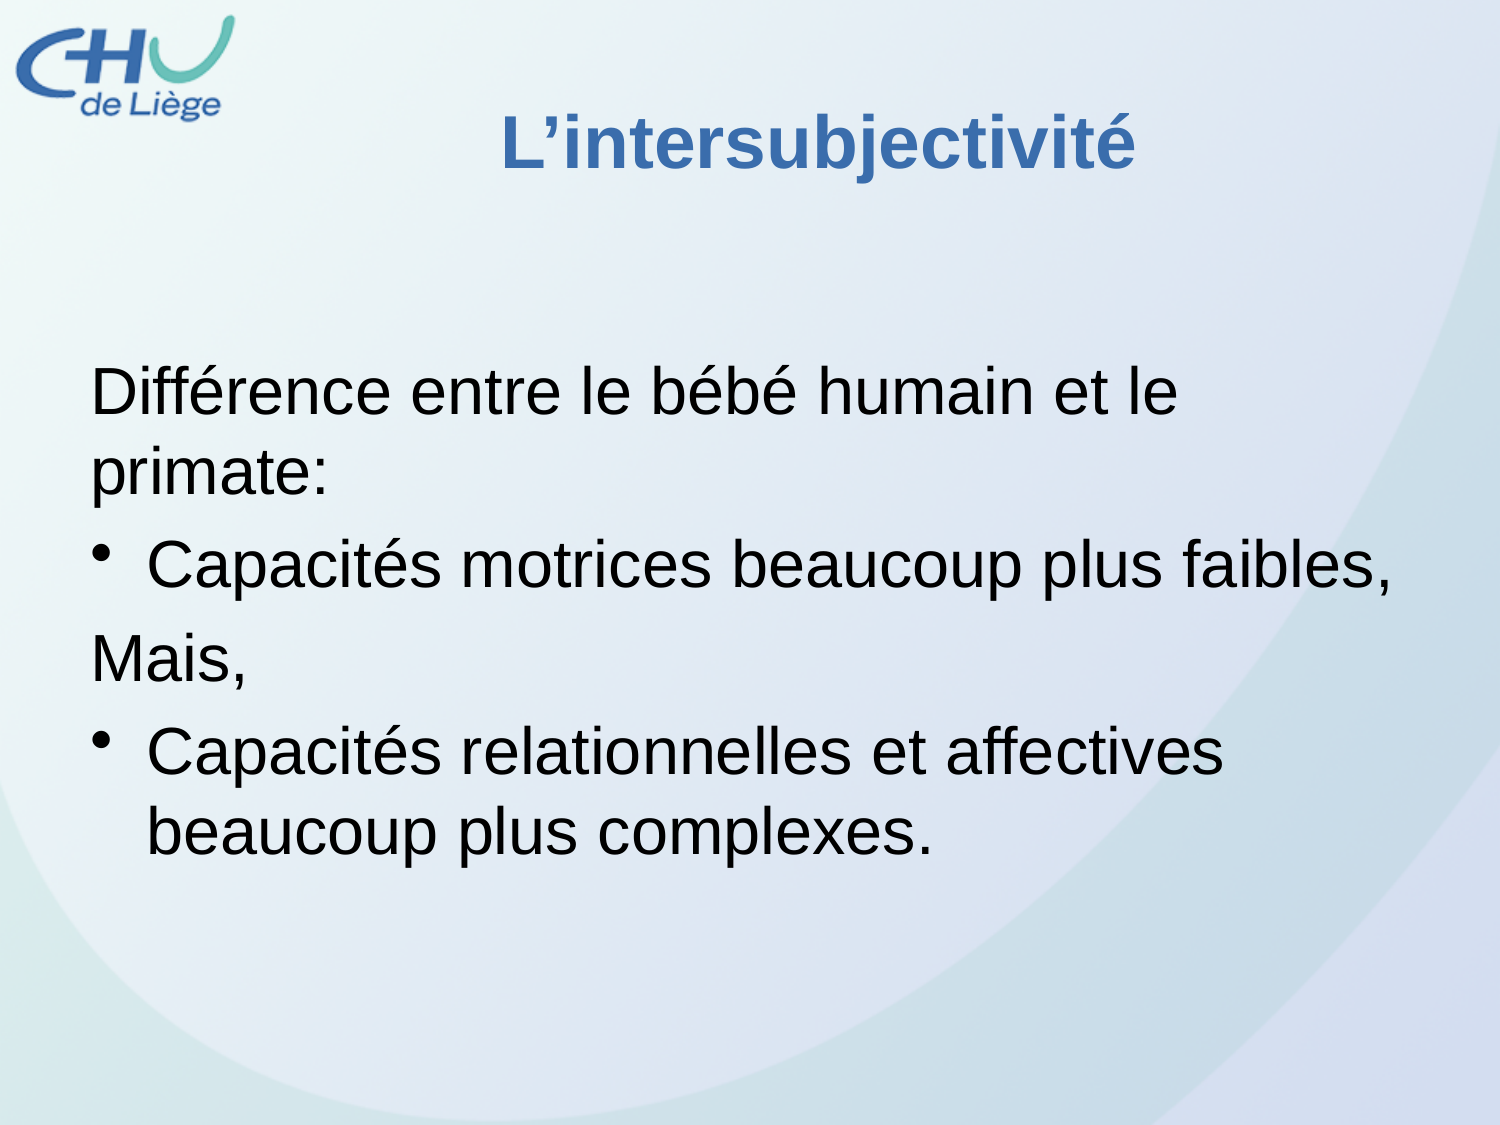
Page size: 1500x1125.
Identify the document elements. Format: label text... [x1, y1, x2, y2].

list Différence entre le bébé humain et le primate: Capacités motrices beaucoup plus faibles, Mais, Capacités relationnelles et affectives beaucoup plus complexes. [74, 340, 1426, 1053]
title L’intersubjectivité [212, 44, 1426, 233]
picture [0, 0, 1500, 1125]
